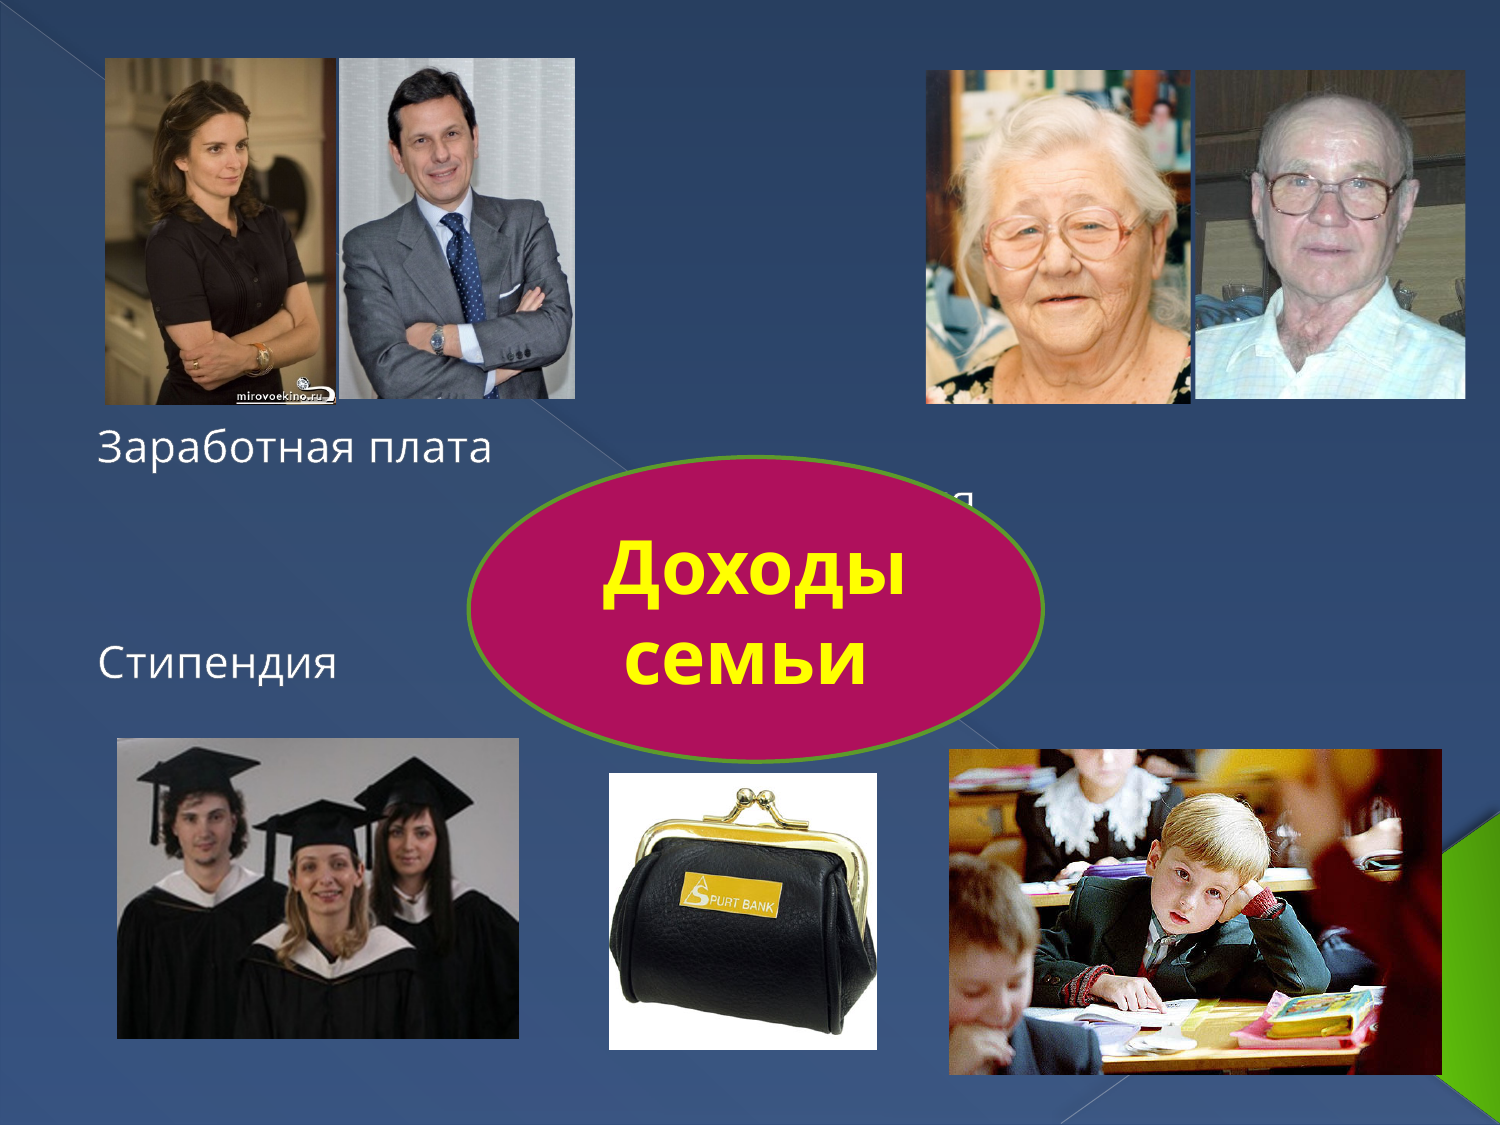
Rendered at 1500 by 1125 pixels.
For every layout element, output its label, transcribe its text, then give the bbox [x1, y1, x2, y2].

picture [609, 773, 877, 1050]
subtitle Заработная плата Пенсия Стипендия ? [82, 410, 1405, 750]
picture [925, 70, 1191, 404]
picture [339, 58, 575, 399]
picture [105, 58, 337, 405]
picture [116, 738, 519, 1040]
text_box Доходы семьи [466, 454, 1046, 760]
picture [1195, 70, 1466, 399]
picture [948, 749, 1442, 1076]
